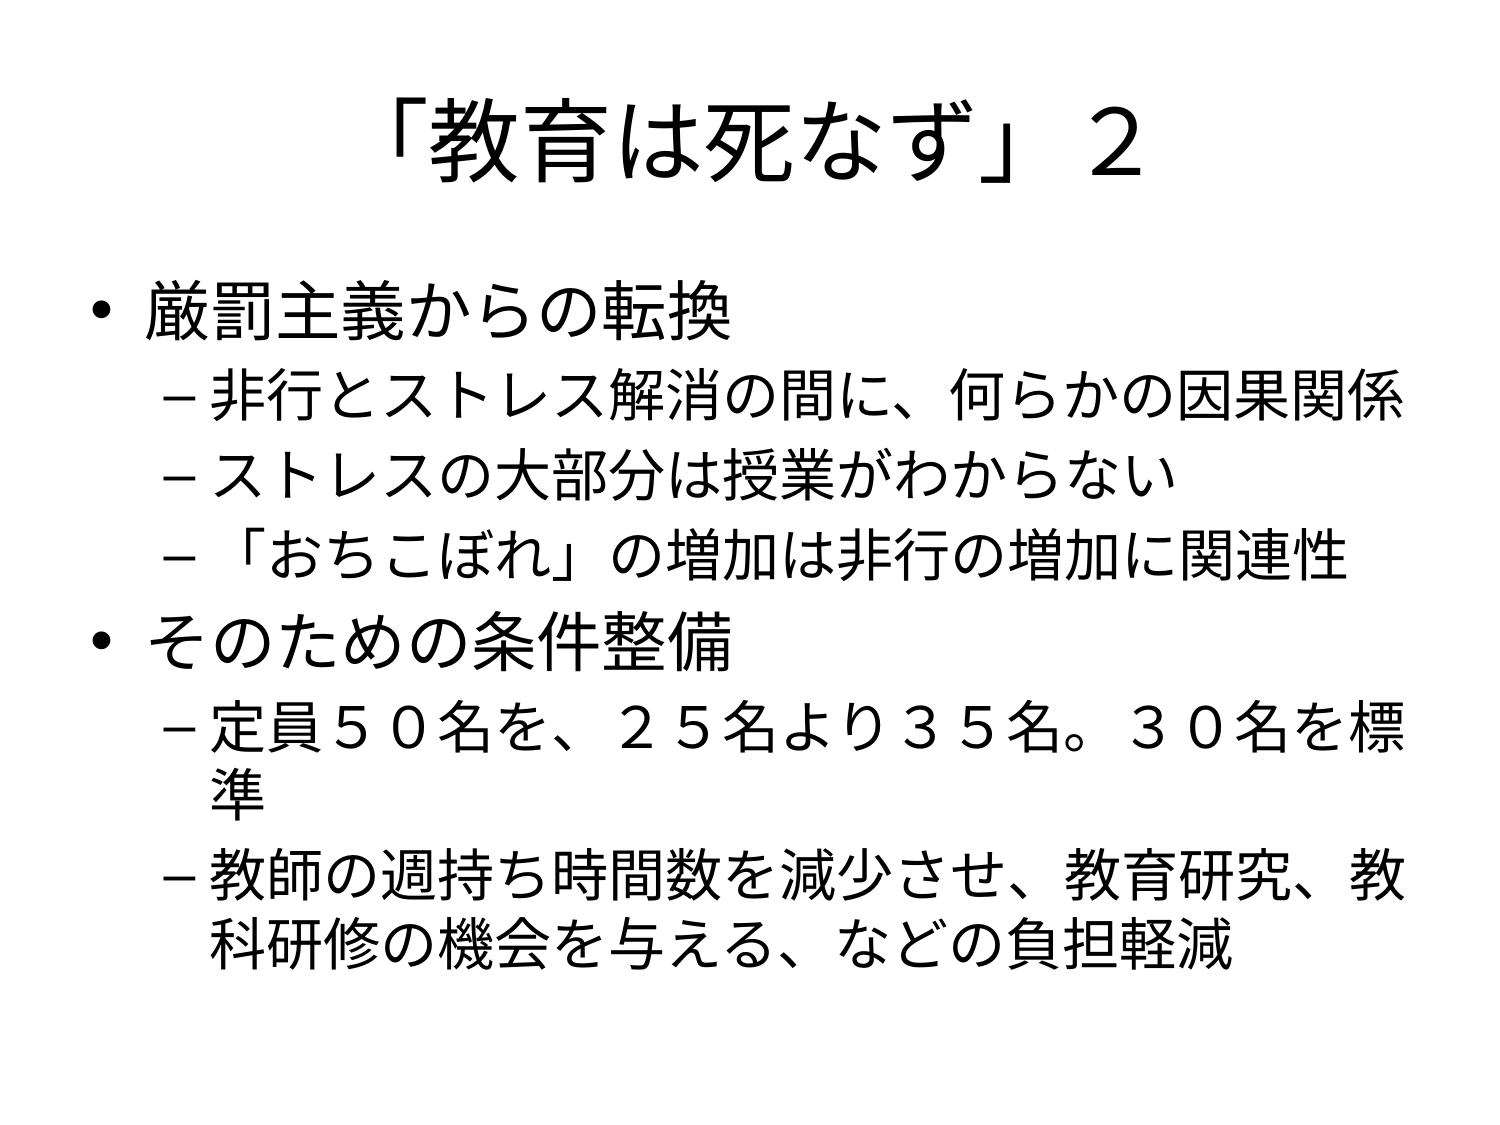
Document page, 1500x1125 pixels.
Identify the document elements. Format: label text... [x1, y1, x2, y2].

title 「教育は死なず」２ [75, 45, 1425, 233]
list 厳罰主義からの転換 非行とストレス解消の間に、何らかの因果関係 ストレスの大部分は授業がわからない 「おちこぼれ」の増加は非行の増加に関連性 そのための条件整備 定員５０名を、２５名より３５名。３０名を標準 教師の週持ち時間数を減少させ、教育研究、教科研修の機会を与える、などの負担軽減 [75, 262, 1425, 1005]
